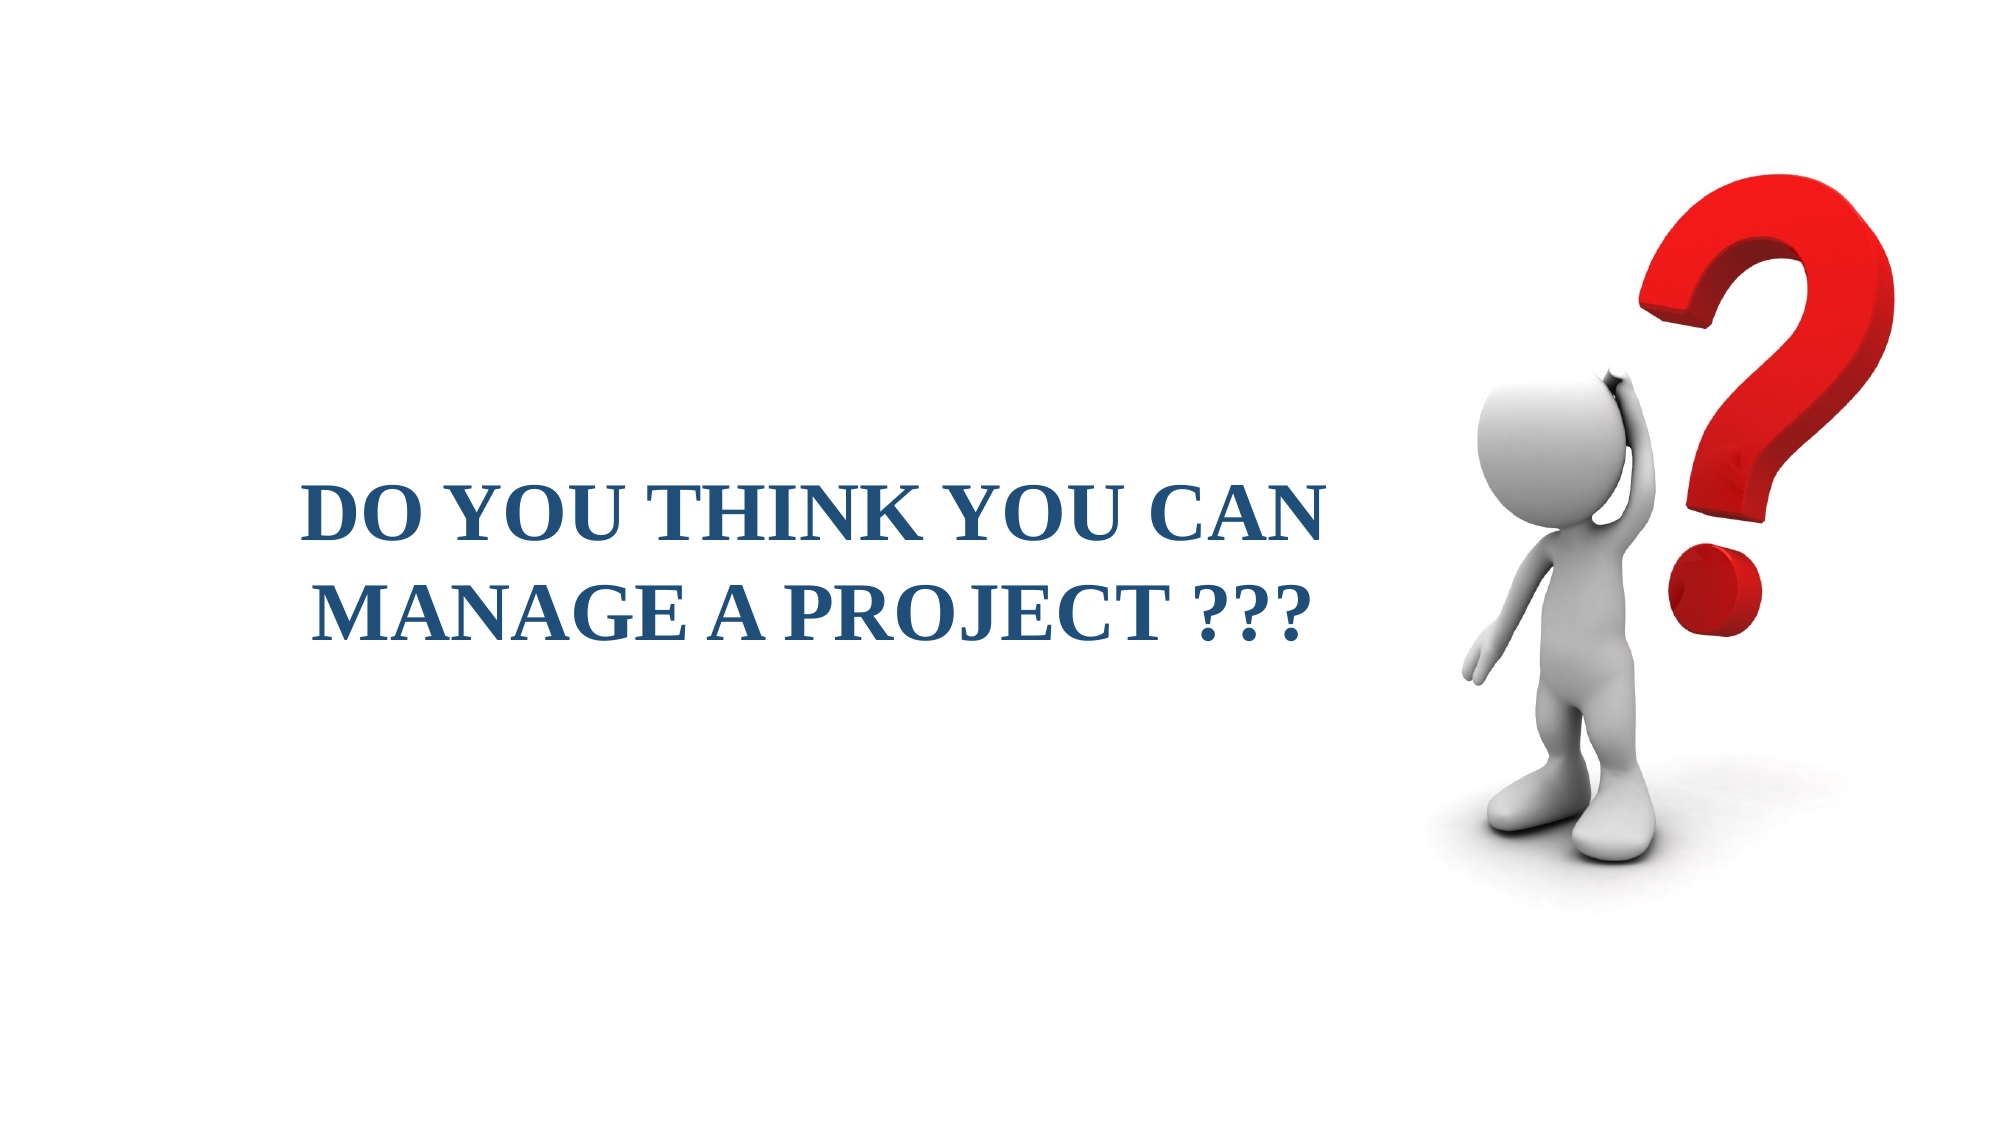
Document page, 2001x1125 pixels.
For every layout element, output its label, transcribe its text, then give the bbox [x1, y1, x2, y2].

text_box DO YOU THINK YOU CAN MANAGE A PROJECT ??? [253, 449, 1338, 665]
picture [1338, 86, 1947, 983]
